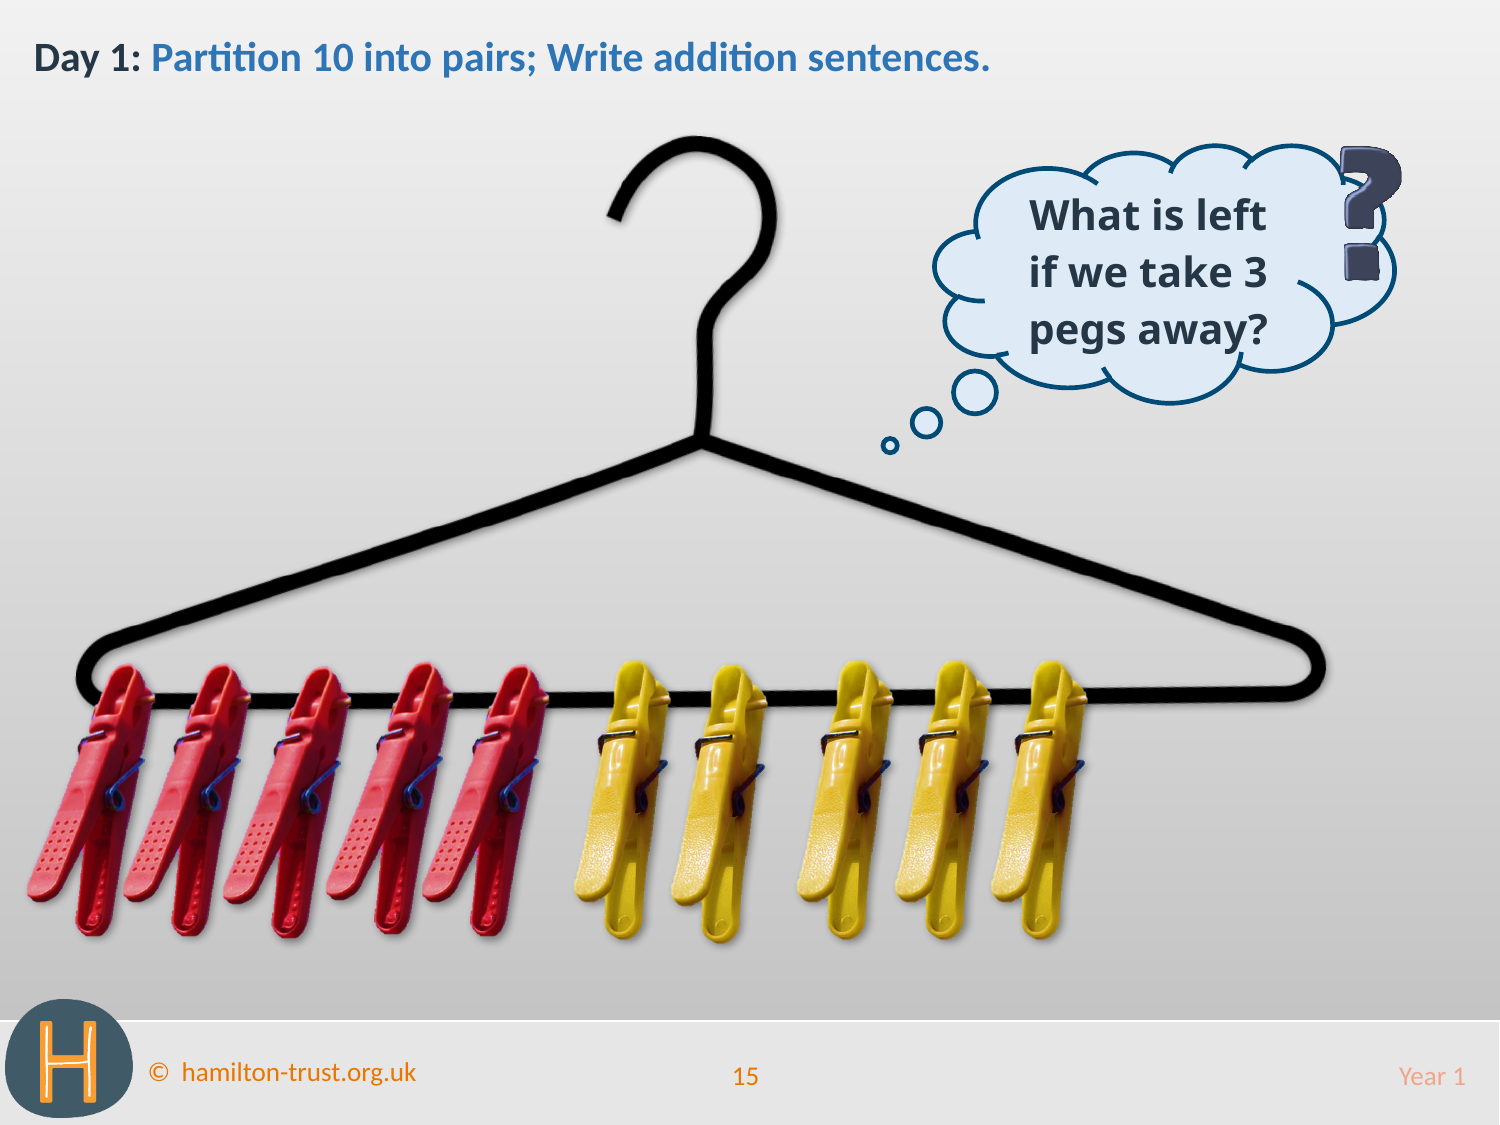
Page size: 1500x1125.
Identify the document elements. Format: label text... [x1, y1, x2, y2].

picture [19, 83, 1350, 960]
picture [5, 999, 133, 1118]
footer Year 1 [870, 1044, 1482, 1105]
slide_number 15 [686, 1044, 805, 1105]
text_box Day 1: Partition 10 into pairs; Write addition sentences. [19, 22, 1485, 88]
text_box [934, 144, 1402, 403]
